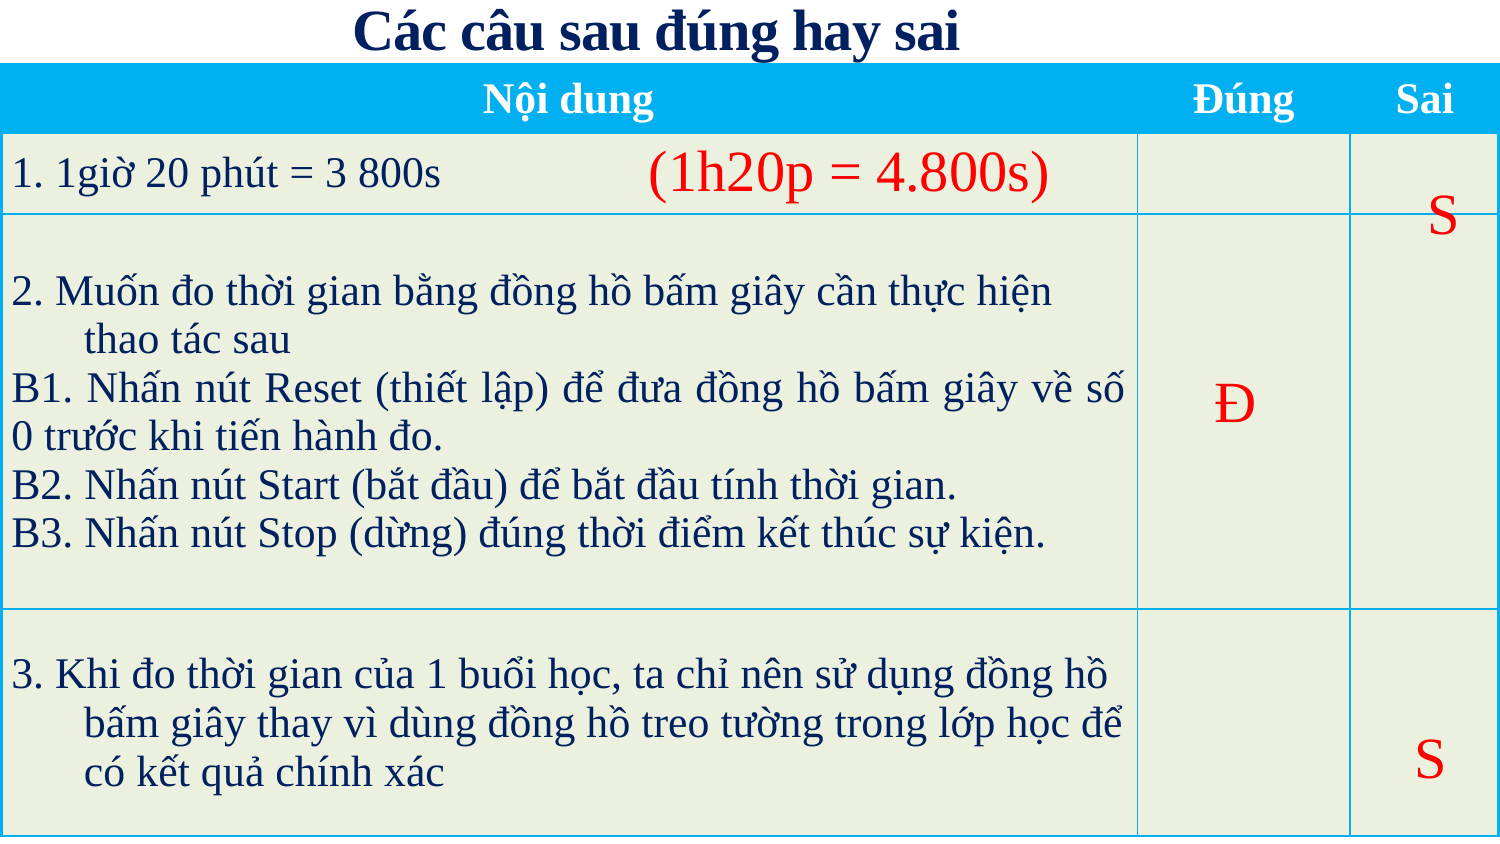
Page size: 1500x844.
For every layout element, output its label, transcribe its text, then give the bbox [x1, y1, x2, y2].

text_box Đ [1199, 356, 1258, 441]
table_cell [1138, 215, 1349, 608]
table_cell [1351, 610, 1497, 835]
table_cell [1138, 610, 1349, 835]
text_box Các câu sau đúng hay sai [337, 0, 1247, 63]
text_box S [1399, 712, 1457, 798]
text_box S [1412, 168, 1471, 254]
text_box (1h20p = 4.800s) [634, 125, 1110, 211]
table_cell 3. Khi đo thời gian của 1 buổi học, ta chỉ nên sử dụng đồng hồ bấm giây thay vì dùng đồng hồ treo tường trong lớp học để có kết quả chính xác [3, 610, 1137, 835]
table_cell 2. Muốn đo thời gian bằng đồng hồ bấm giây cần thực hiện thao tác sau B1. Nhấn nút Reset (thiết lập) để đưa đồng hồ bấm giây về số 0 trước khi tiến hành đo. B2. Nhấn nút Start (bắt đầu) để bắt đầu tính thời gian. B3. Nhấn nút Stop (dừng) đúng thời điểm kết thúc sự kiện. [3, 215, 1137, 608]
table_cell [1138, 134, 1349, 213]
table_cell [1351, 215, 1497, 608]
table_header Đúng [1138, 68, 1349, 128]
table_header Nội dung [3, 68, 1137, 128]
table_cell [1351, 134, 1497, 213]
table_header Sai [1351, 68, 1497, 128]
table_cell 1. 1giờ 20 phút = 3 800s [3, 134, 1137, 213]
